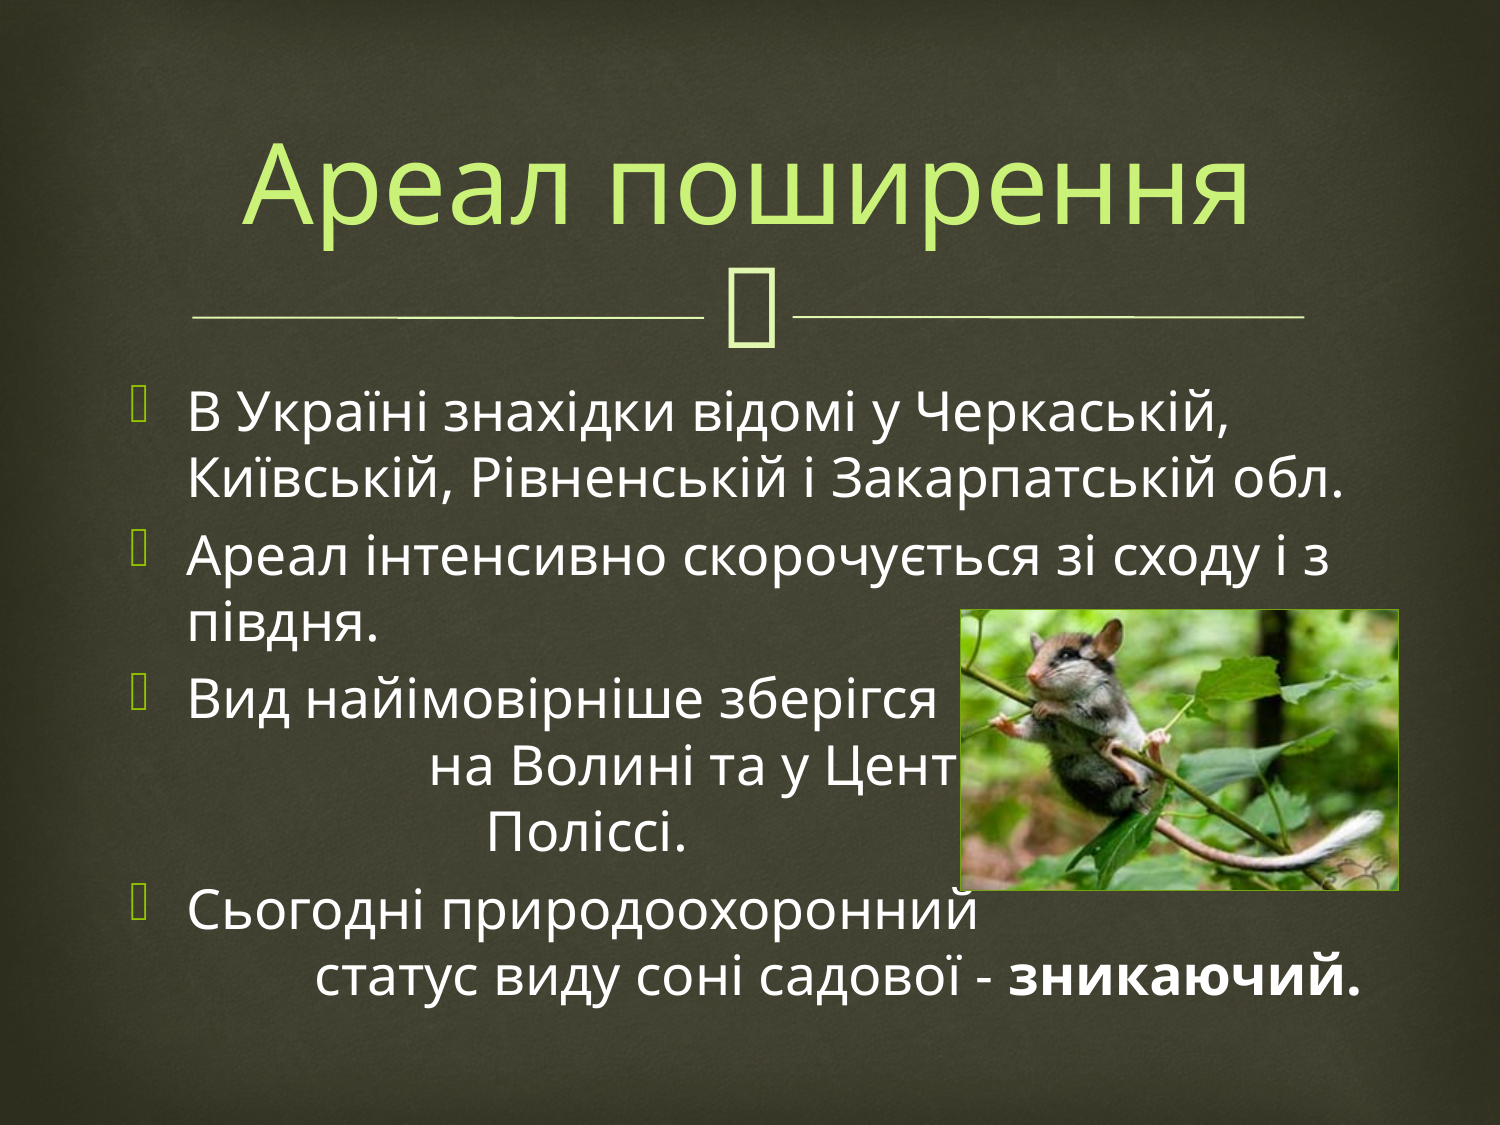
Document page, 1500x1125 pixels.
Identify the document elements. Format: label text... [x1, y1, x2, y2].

picture [960, 608, 1399, 892]
title Ареал поширення [112, 93, 1386, 267]
list В Україні знахідки відомі у Черкаській, Київській, Рівненській і Закарпатській обл. Ареал інтенсивно скорочується зі сходу і з півдня. Вид найімовірніше зберігся на Волині та у Центральному Поліссі. Сьогодні природоохоронний статус виду соні садової - зникаючий. [114, 368, 1386, 1043]
